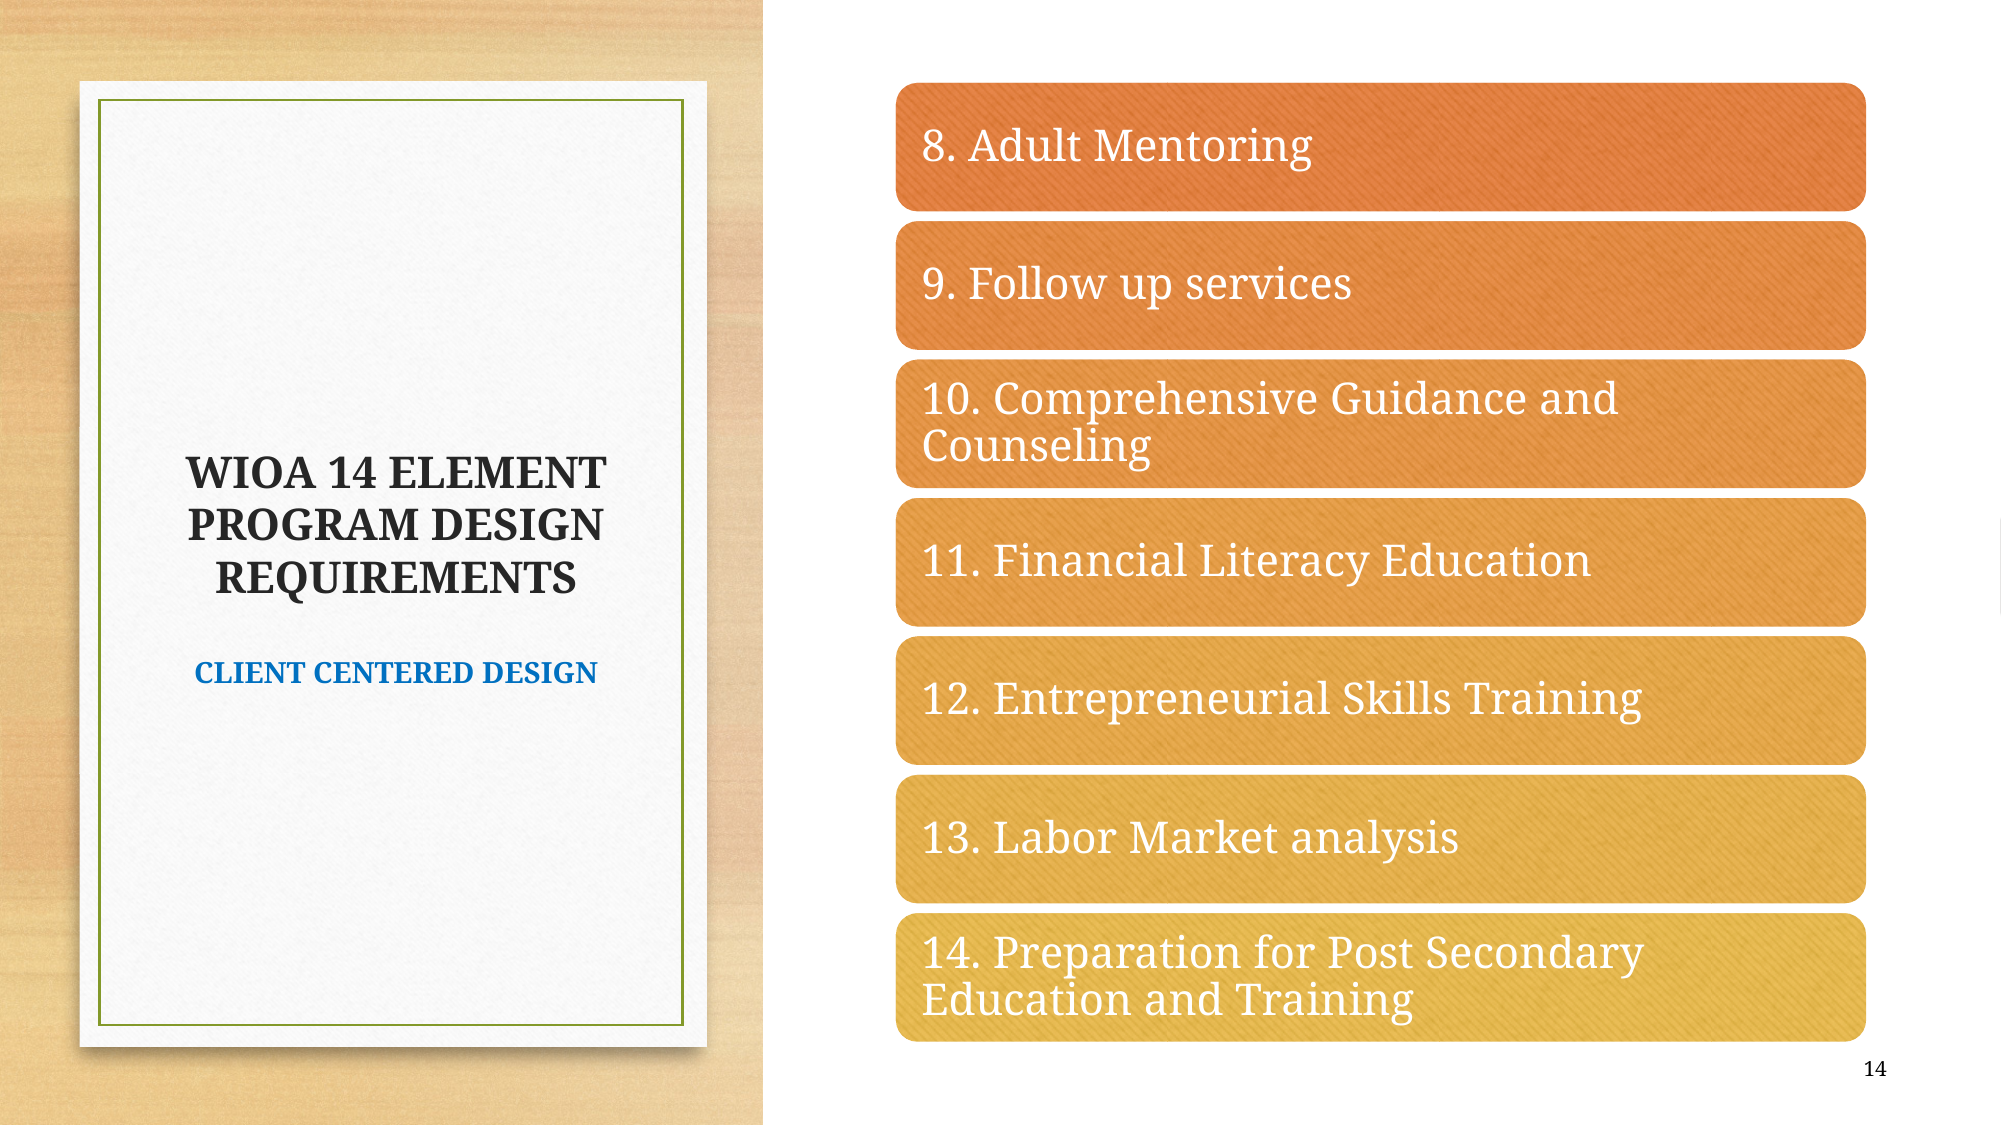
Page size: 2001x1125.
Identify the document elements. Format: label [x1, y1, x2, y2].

list [895, 63, 1867, 1062]
text_box [0, 0, 2000, 1125]
